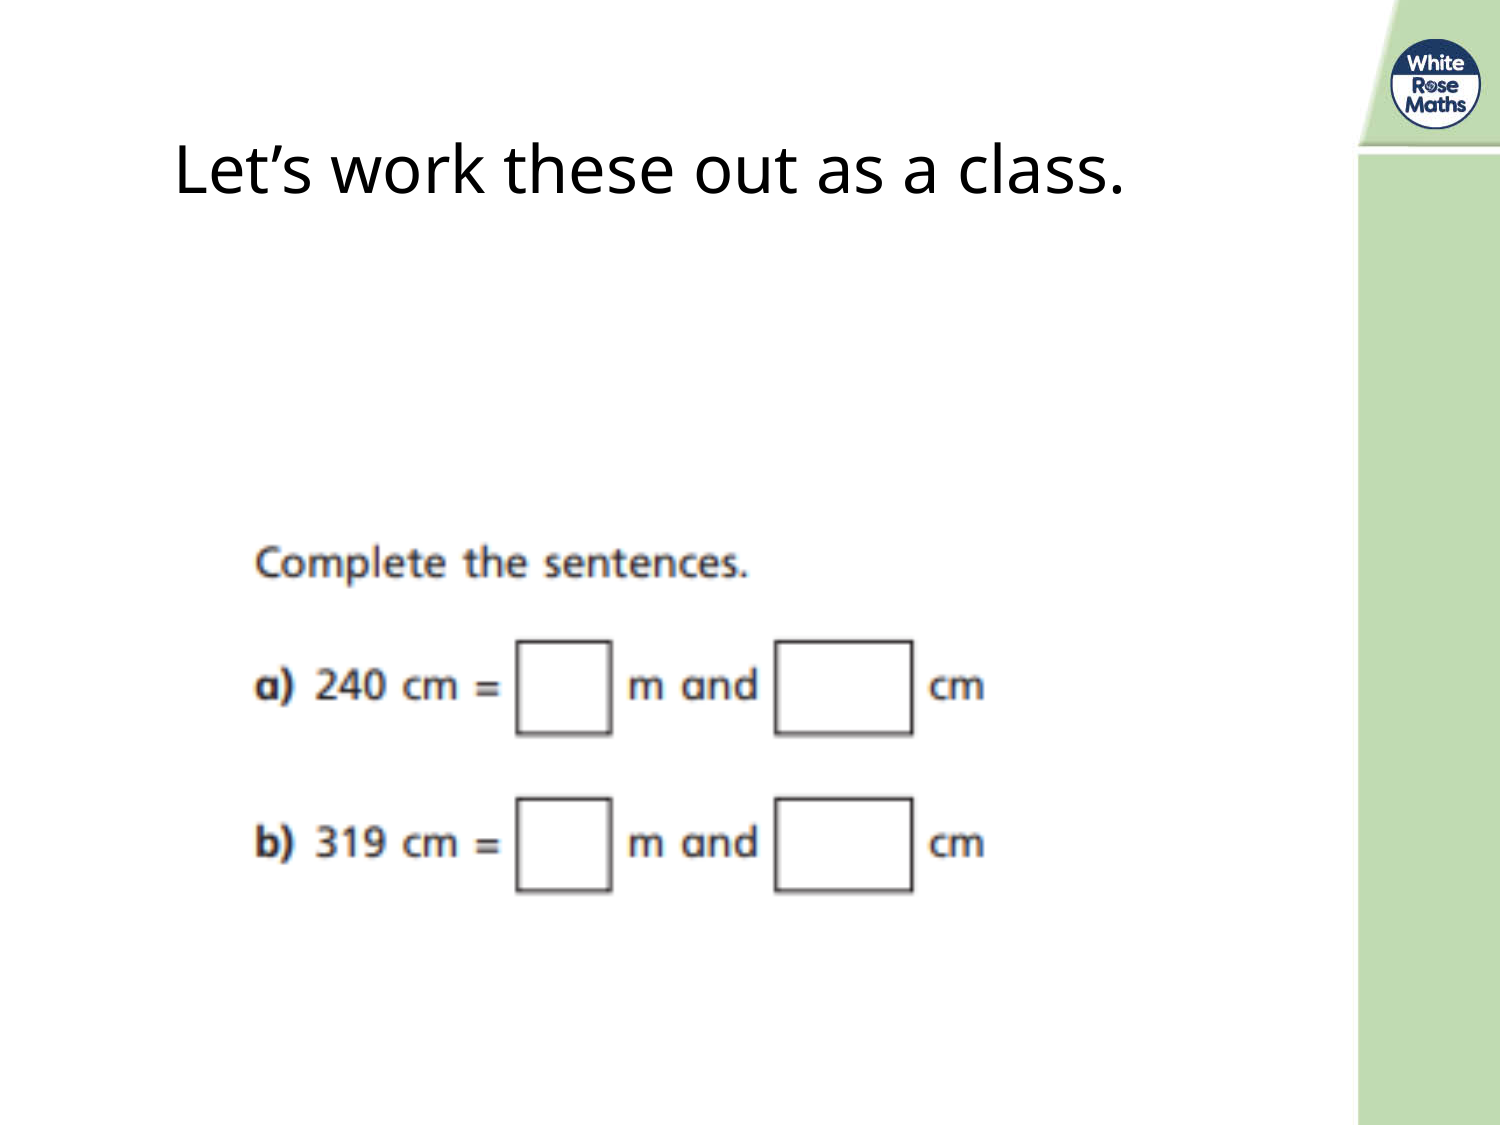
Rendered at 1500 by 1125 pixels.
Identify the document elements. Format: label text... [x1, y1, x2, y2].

picture [0, 0, 1500, 1125]
text_box Let’s work these out as a class. [158, 119, 1216, 215]
